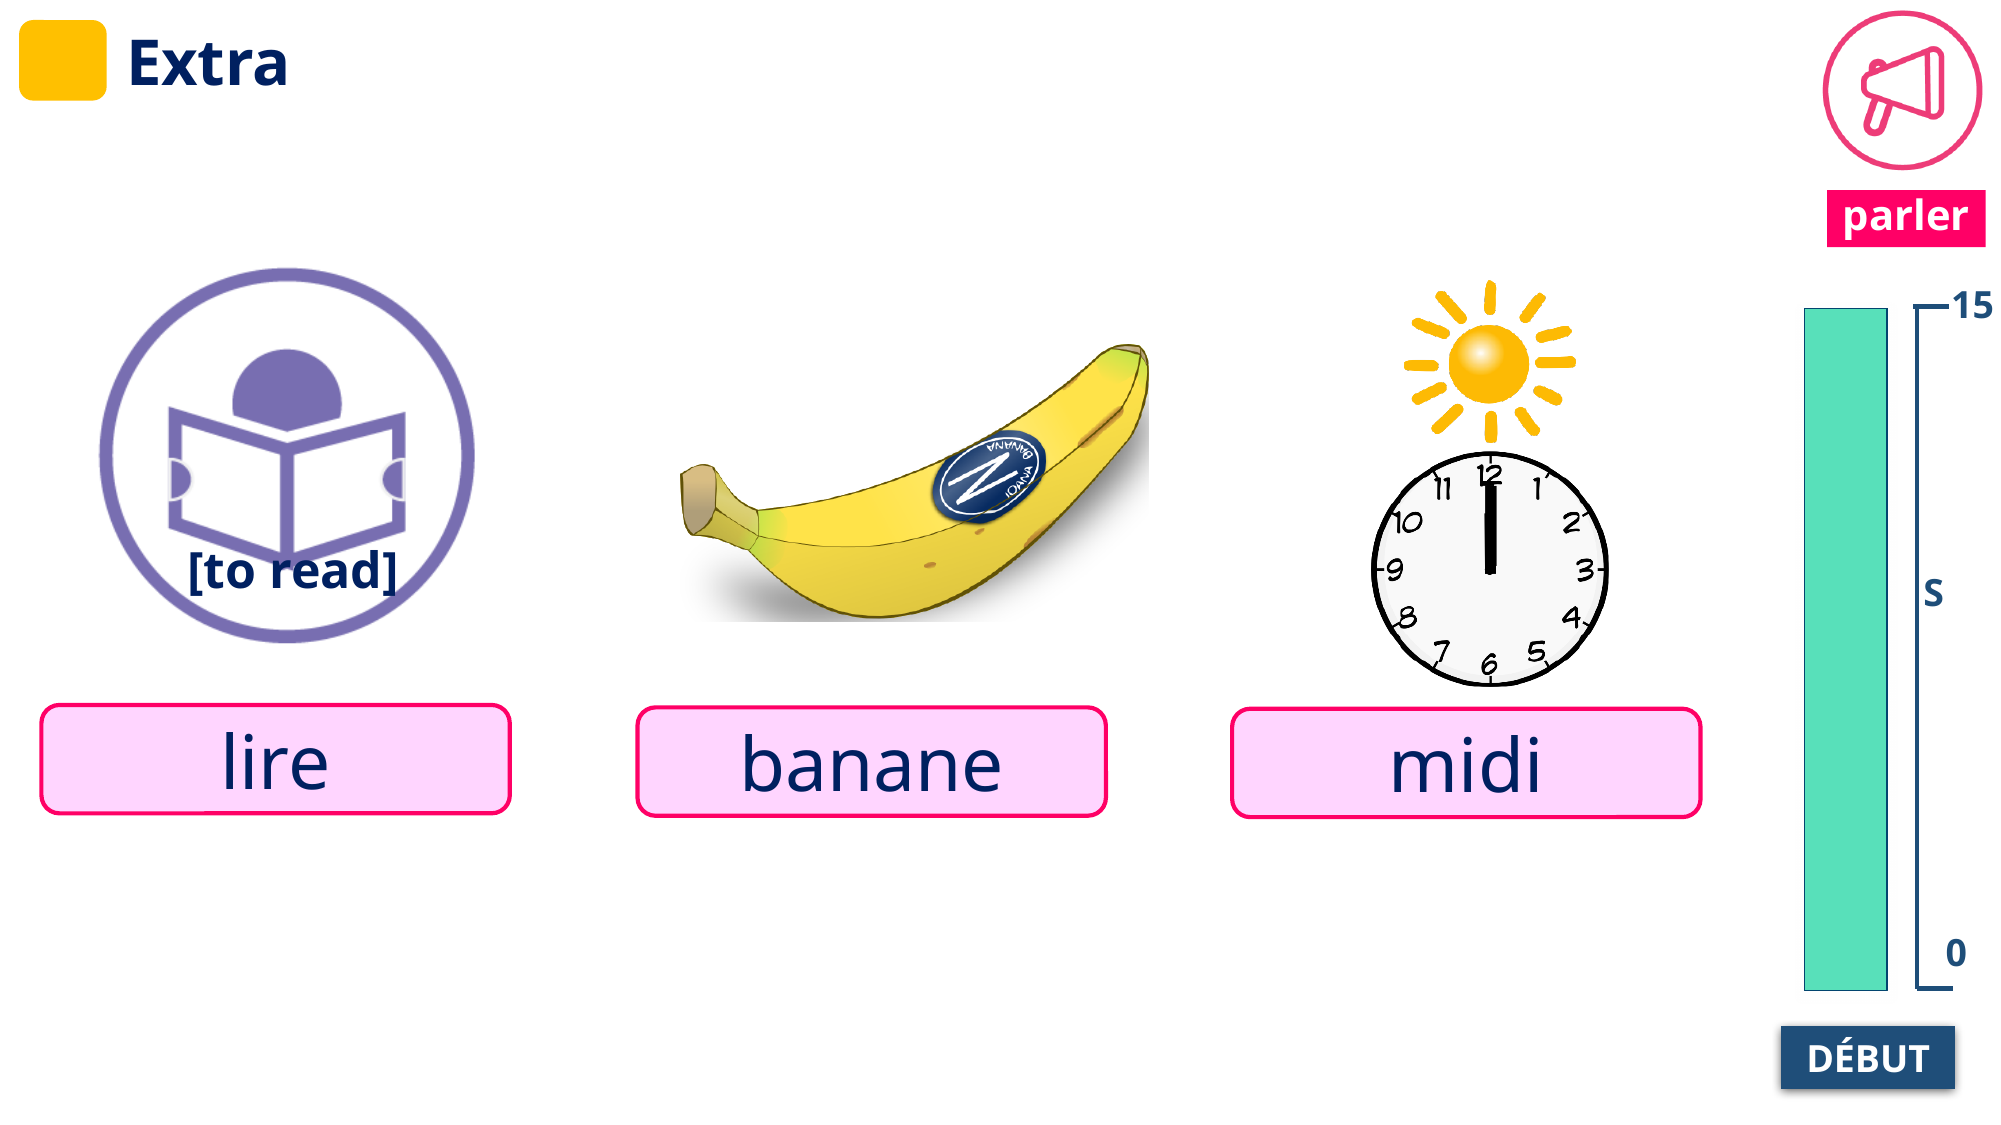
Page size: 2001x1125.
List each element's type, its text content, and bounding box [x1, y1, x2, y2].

text_box 15 [1936, 273, 2000, 334]
text_box DÉBUT [1781, 1026, 1956, 1090]
picture [1371, 451, 1609, 688]
text_box banane [635, 705, 1109, 818]
picture [1812, 1, 2000, 190]
text_box [20, 21, 106, 100]
text_box [1804, 308, 1888, 991]
text_box parler [1827, 199, 1986, 248]
text_box 0 [1930, 921, 2000, 982]
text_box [69, 246, 511, 688]
text_box S [1908, 561, 1912, 621]
text_box S [1921, 561, 2000, 621]
text_box midi [1230, 706, 1703, 820]
text_box lire [39, 702, 512, 816]
picture [1404, 280, 1576, 443]
title Extra [111, 23, 511, 108]
text_box _ _ _ _ [1233, 704, 1667, 715]
picture [679, 344, 1149, 622]
